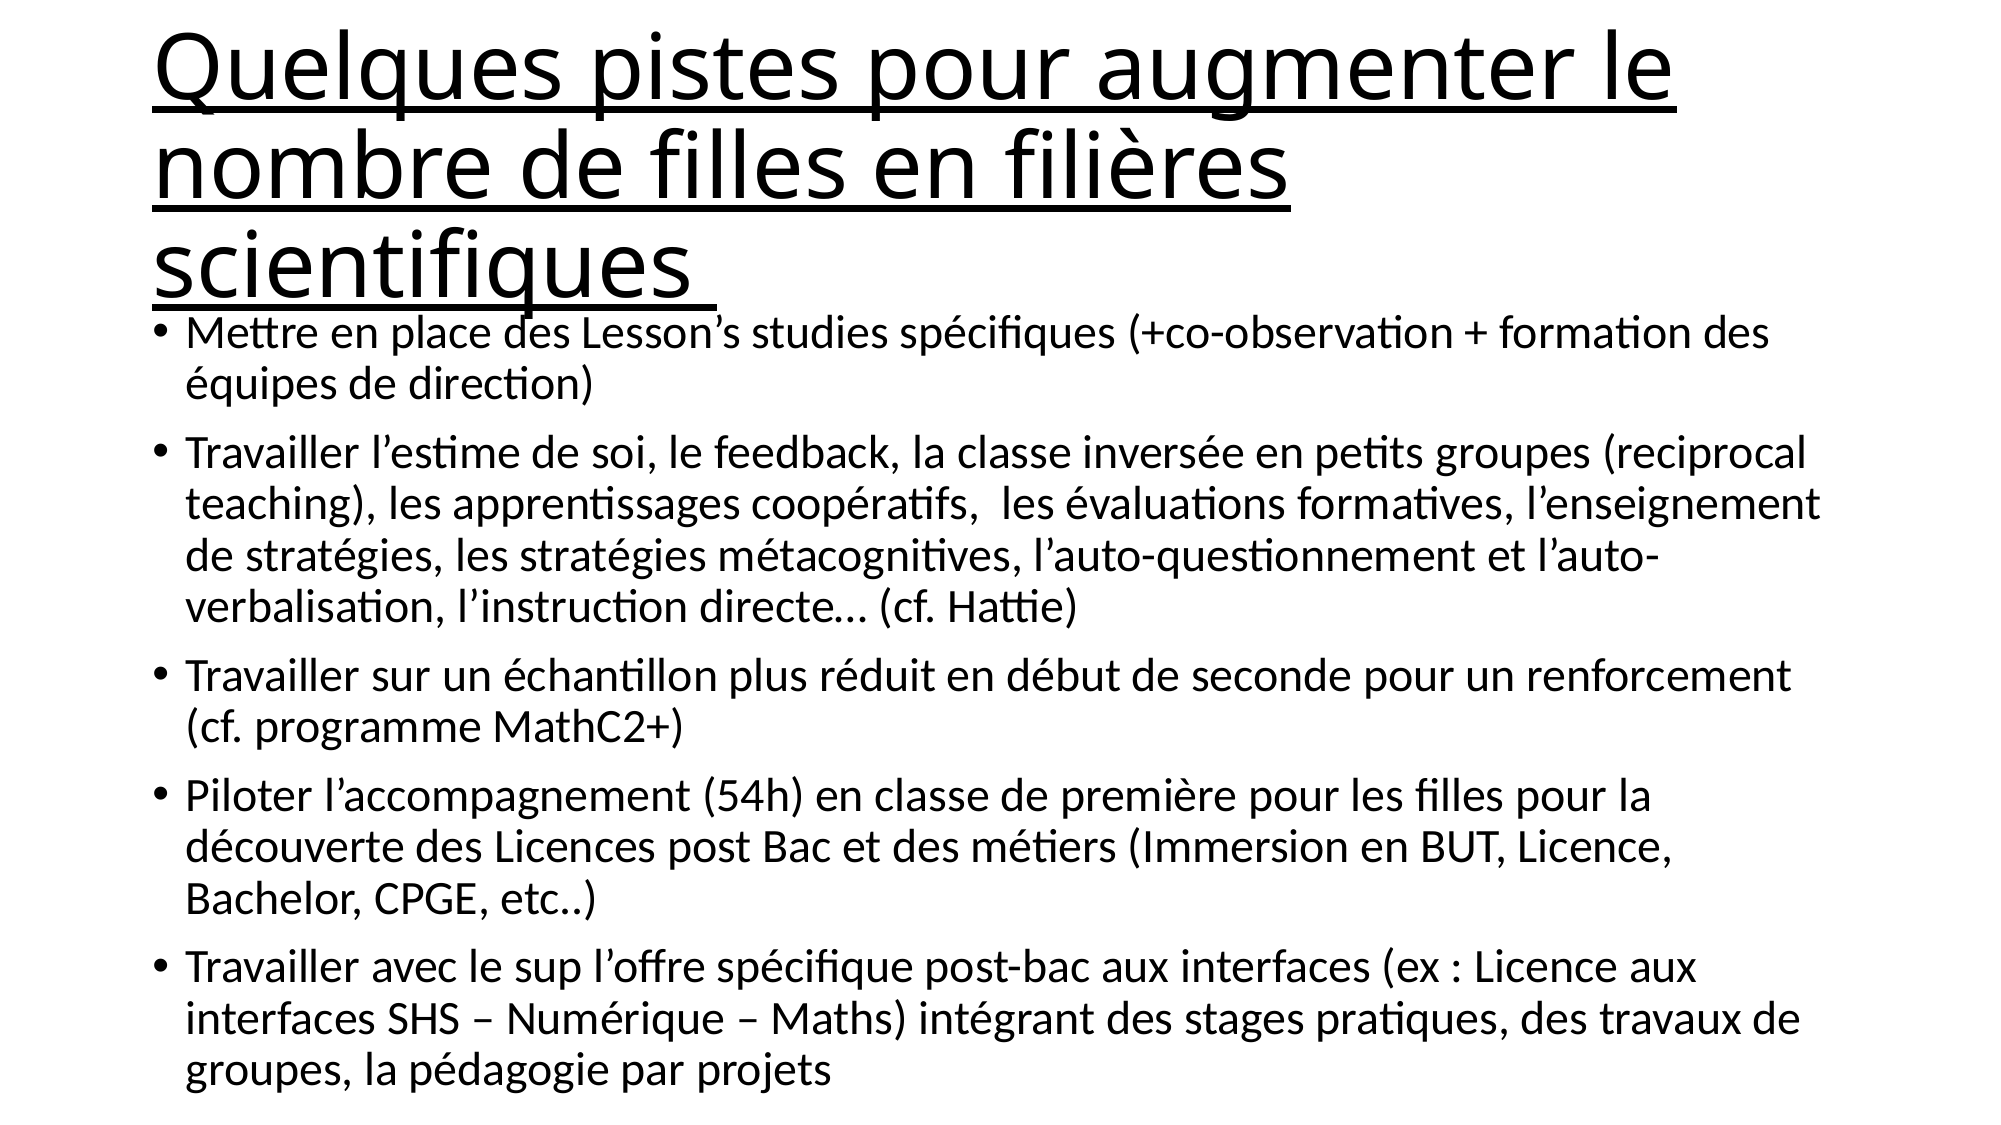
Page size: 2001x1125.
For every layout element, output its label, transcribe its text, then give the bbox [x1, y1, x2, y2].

list Mettre en place des Lesson’s studies spécifiques (+co-observation + formation des équipes de direction) Travailler l’estime de soi, le feedback, la classe inversée en petits groupes (reciprocal teaching), les apprentissages coopératifs, les évaluations formatives, l’enseignement de stratégies, les stratégies métacognitives, l’auto-questionnement et l’auto-verbalisation, l’instruction directe… (cf. Hattie) Travailler sur un échantillon plus réduit en début de seconde pour un renforcement (cf. programme MathC2+) Piloter l’accompagnement (54h) en classe de première pour les filles pour la découverte des Licences post Bac et des métiers (Immersion en BUT, Licence, Bachelor, CPGE, etc..) Travailler avec le sup l’offre spécifique post-bac aux interfaces (ex : Licence aux interfaces SHS – Numérique – Maths) intégrant des stages pratiques, des travaux de groupes, la pédagogie par projets [137, 299, 1863, 1105]
title Quelques pistes pour augmenter le nombre de filles en filières scientifiques [137, 59, 1863, 278]
